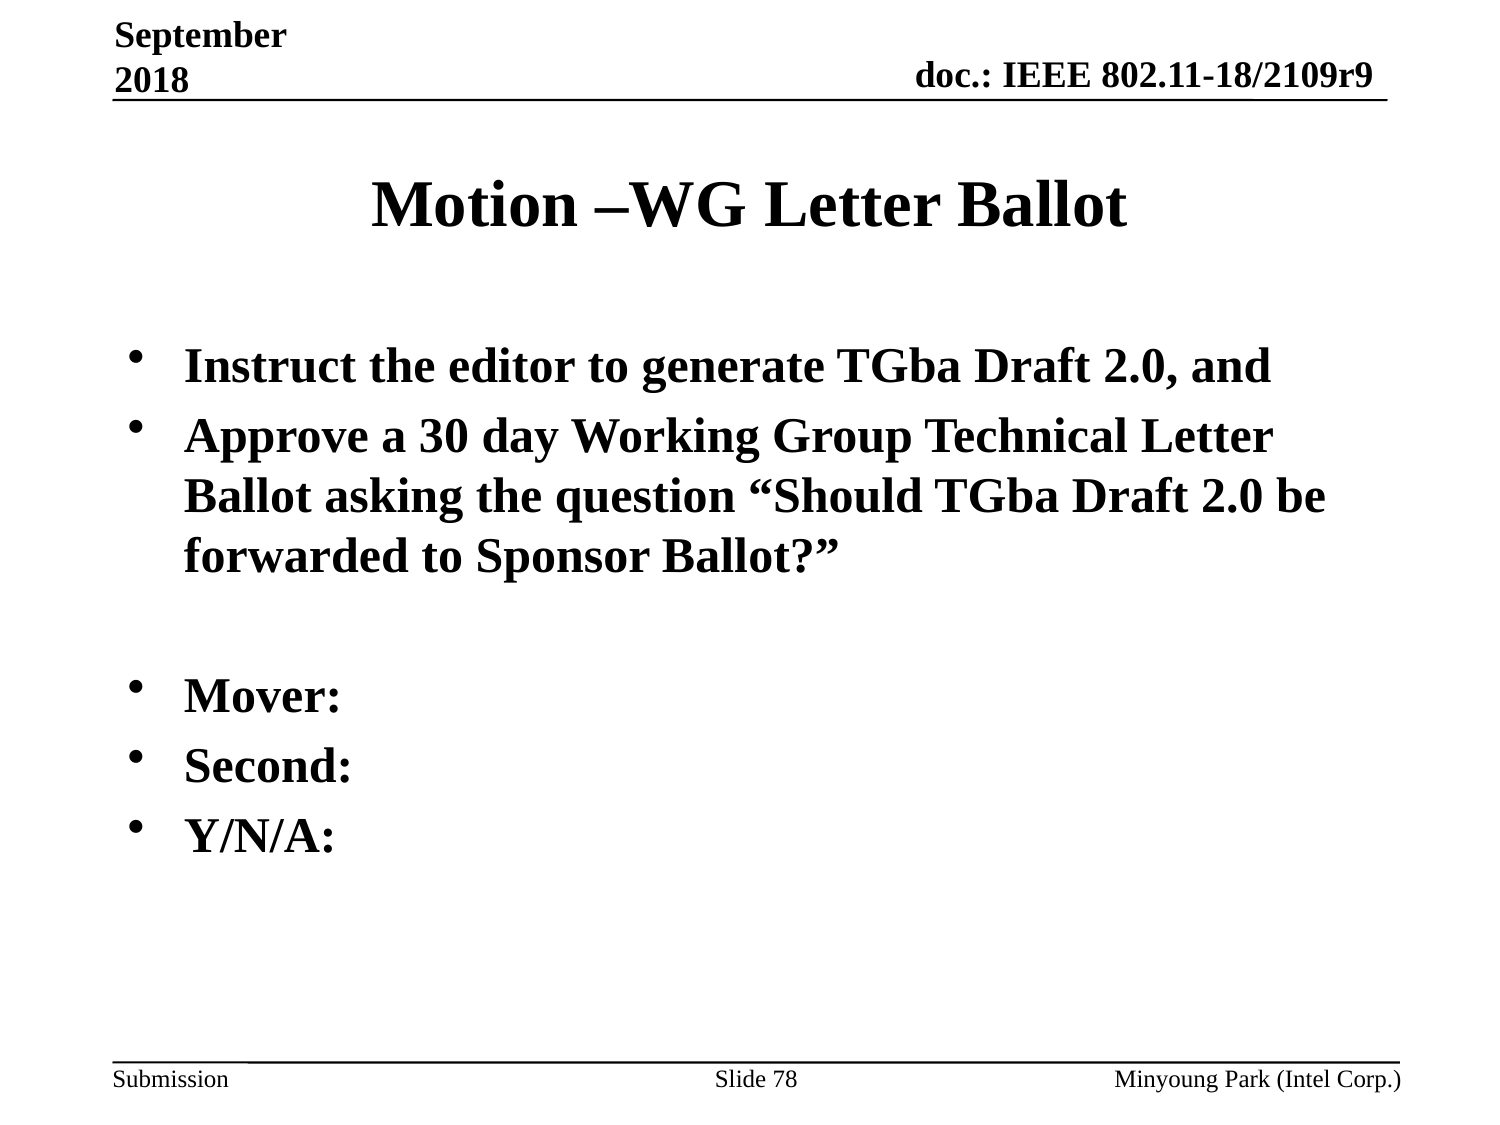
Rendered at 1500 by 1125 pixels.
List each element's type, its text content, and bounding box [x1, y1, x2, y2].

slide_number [114, 54, 335, 101]
title Motion –WG Letter Ballot [112, 112, 1388, 288]
footer Minyoung Park (Intel Corp.) [949, 1061, 1402, 1093]
slide_number Slide 78 [712, 1061, 800, 1093]
list Instruct the editor to generate TGba Draft 2.0, and Approve a 30 day Working Group Technical Letter Ballot asking the question “Should TGba Draft 2.0 be forwarded to Sponsor Ballot?” Mover: Second: Y/N/A: [112, 324, 1388, 1000]
